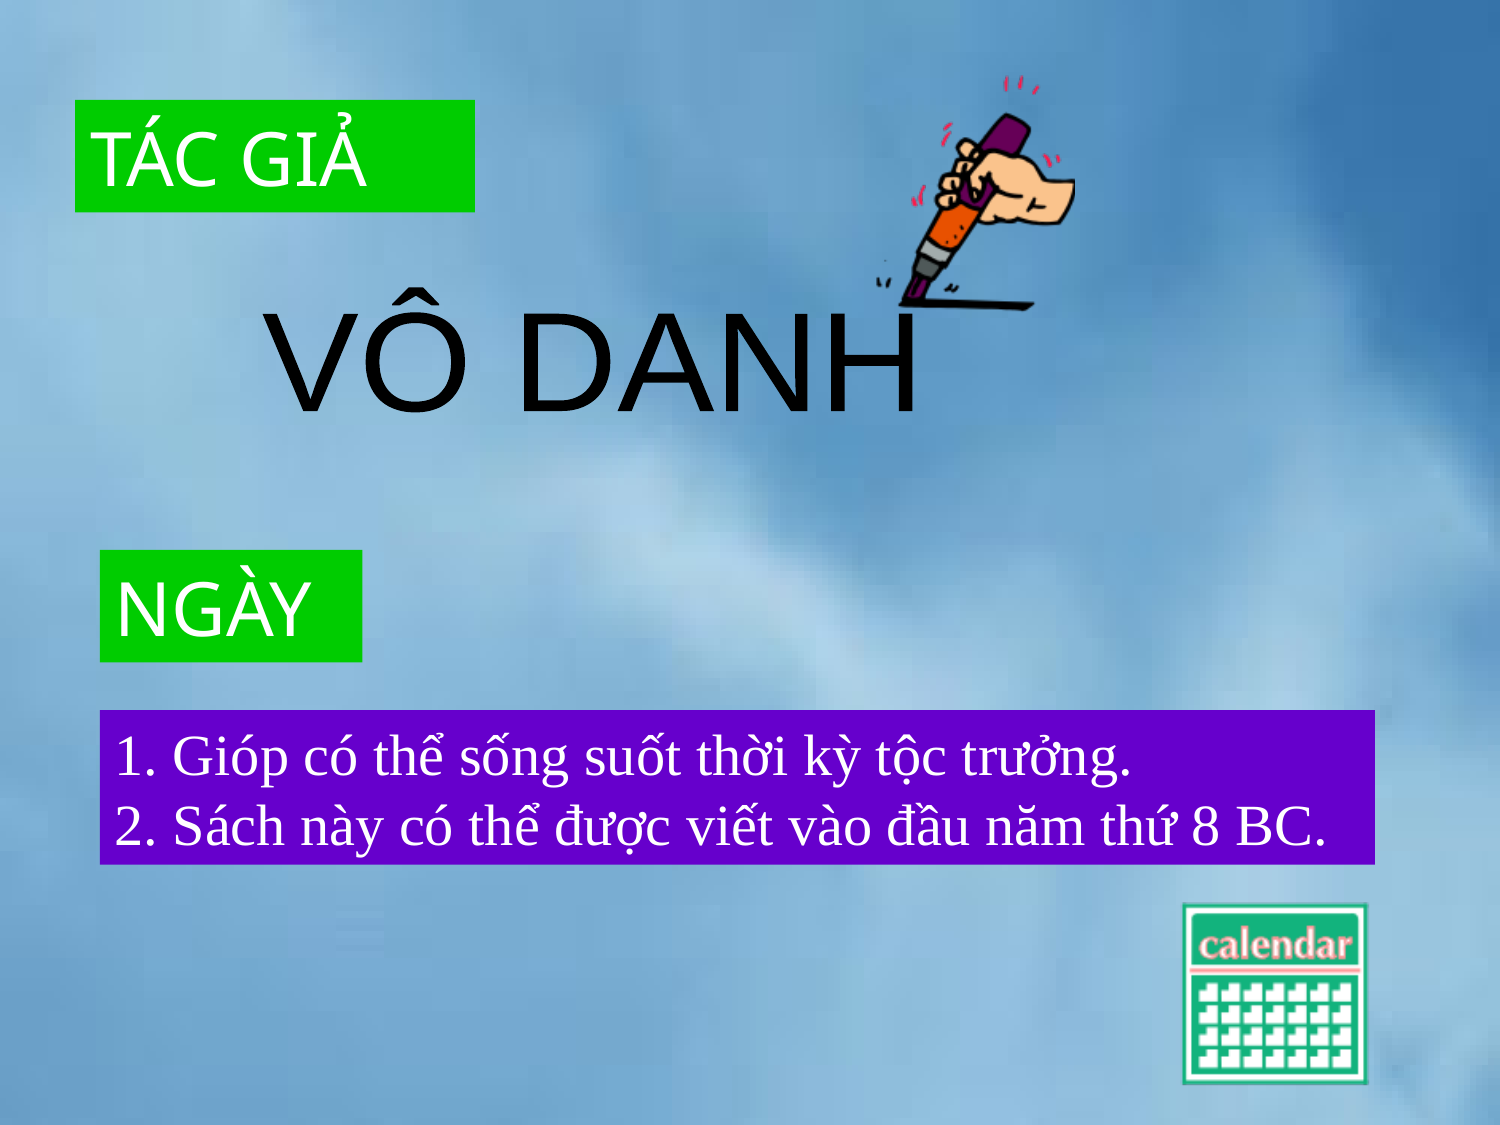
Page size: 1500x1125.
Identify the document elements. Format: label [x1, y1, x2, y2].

list [874, 74, 1076, 313]
picture [0, 0, 1500, 1125]
